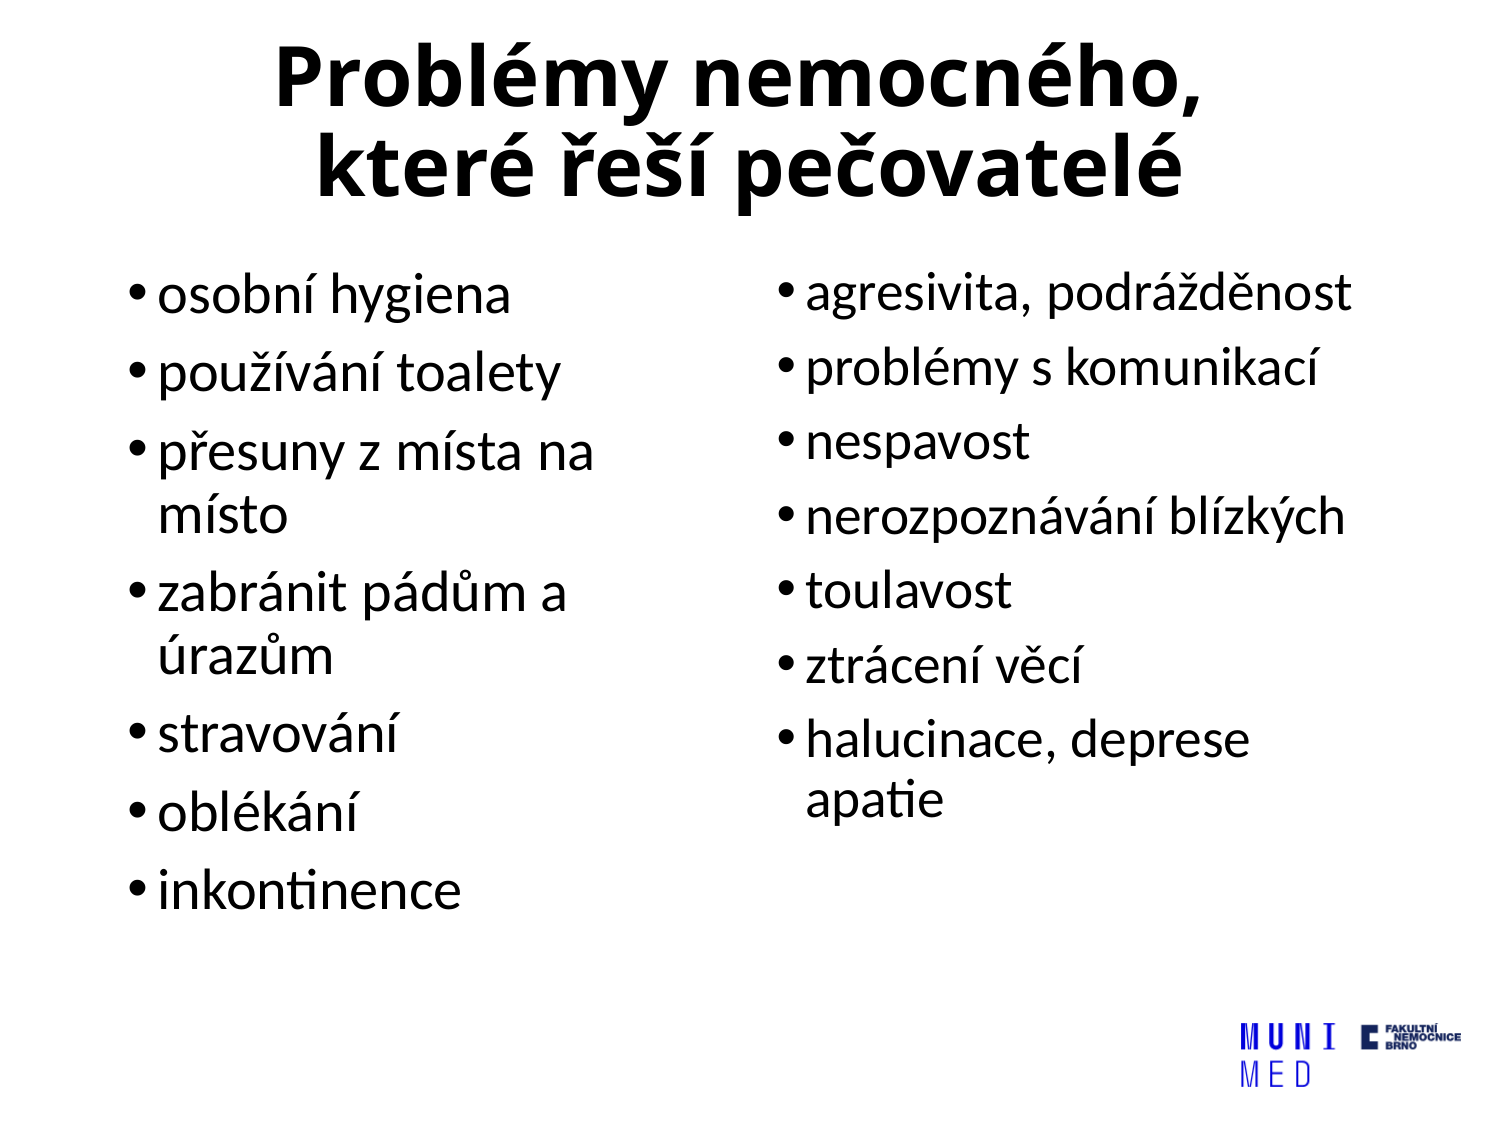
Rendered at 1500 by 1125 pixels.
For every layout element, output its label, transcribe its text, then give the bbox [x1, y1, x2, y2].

title Problémy nemocného, které řeší pečovatelé [112, 31, 1388, 219]
picture [1222, 1011, 1475, 1100]
list agresivita, podrážděnost problémy s komunikací nespavost nerozpoznávání blízkých toulavost ztrácení věcí halucinace, deprese apatie [761, 255, 1388, 931]
list osobní hygiena používání toalety přesuny z místa na místo zabránit pádům a úrazům stravování oblékání inkontinence [112, 255, 738, 931]
